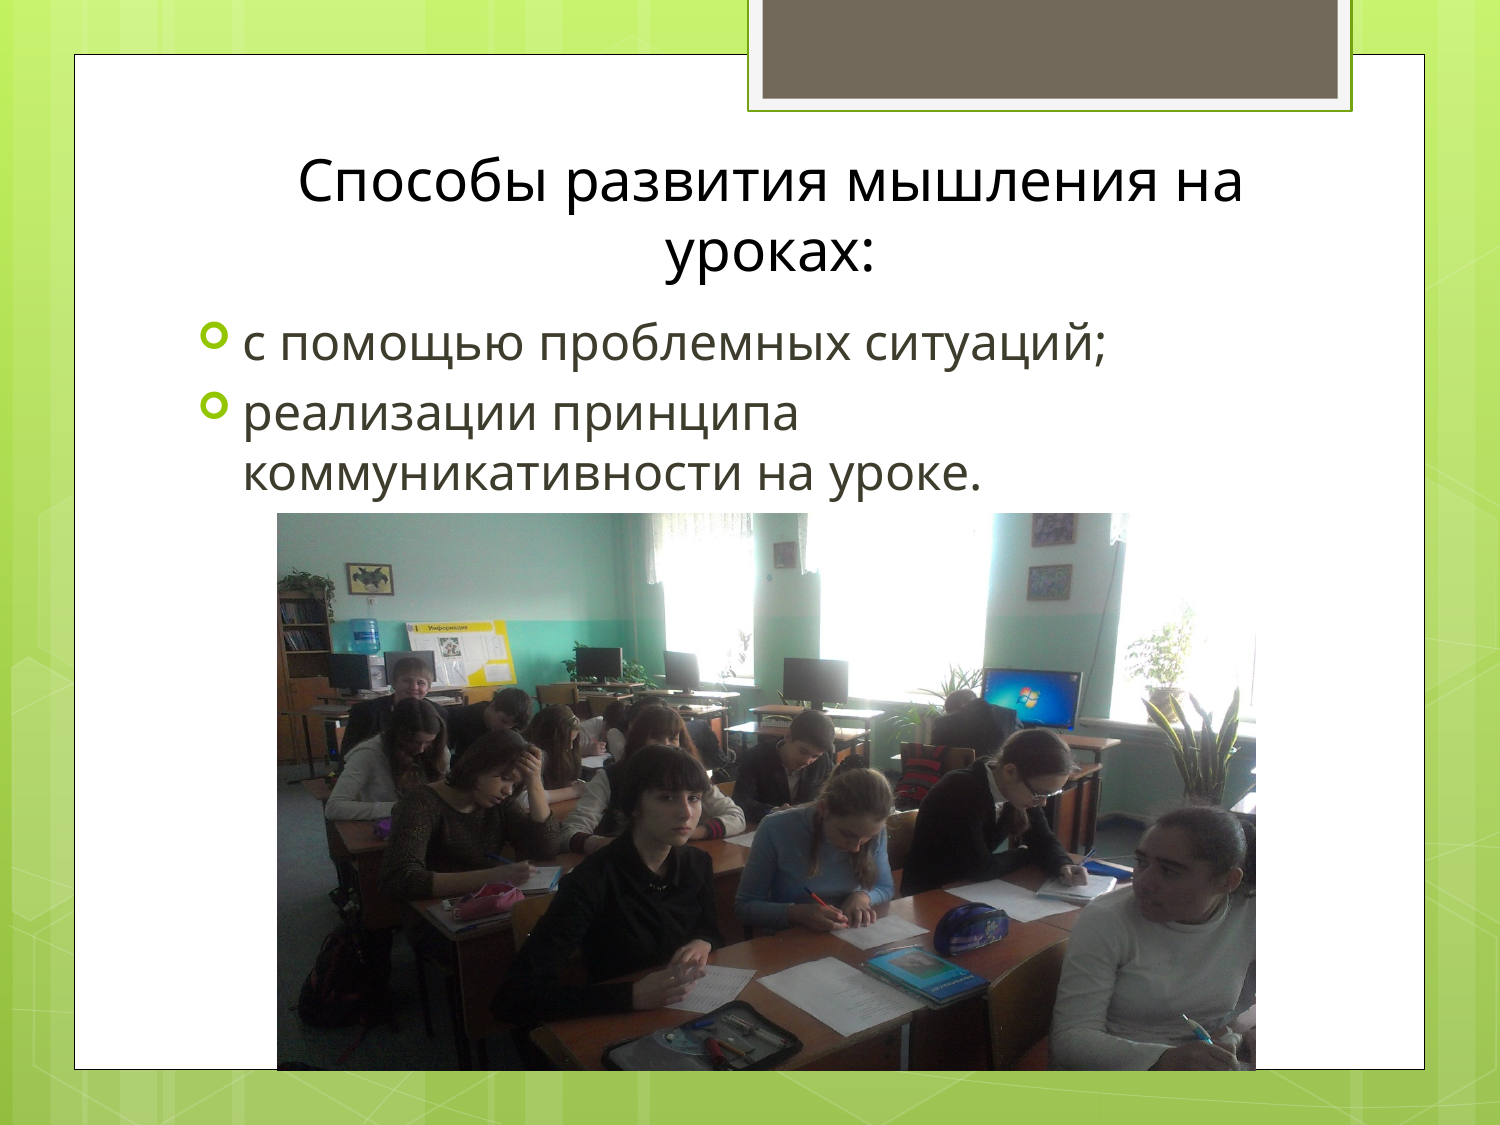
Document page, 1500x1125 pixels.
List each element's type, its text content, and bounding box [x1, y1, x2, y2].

list с помощью проблемных ситуаций; реализации принципа коммуникативности на уроке. [171, 302, 1283, 957]
title Способы развития мышления на уроках: [194, 125, 1348, 291]
picture [277, 512, 1256, 1071]
